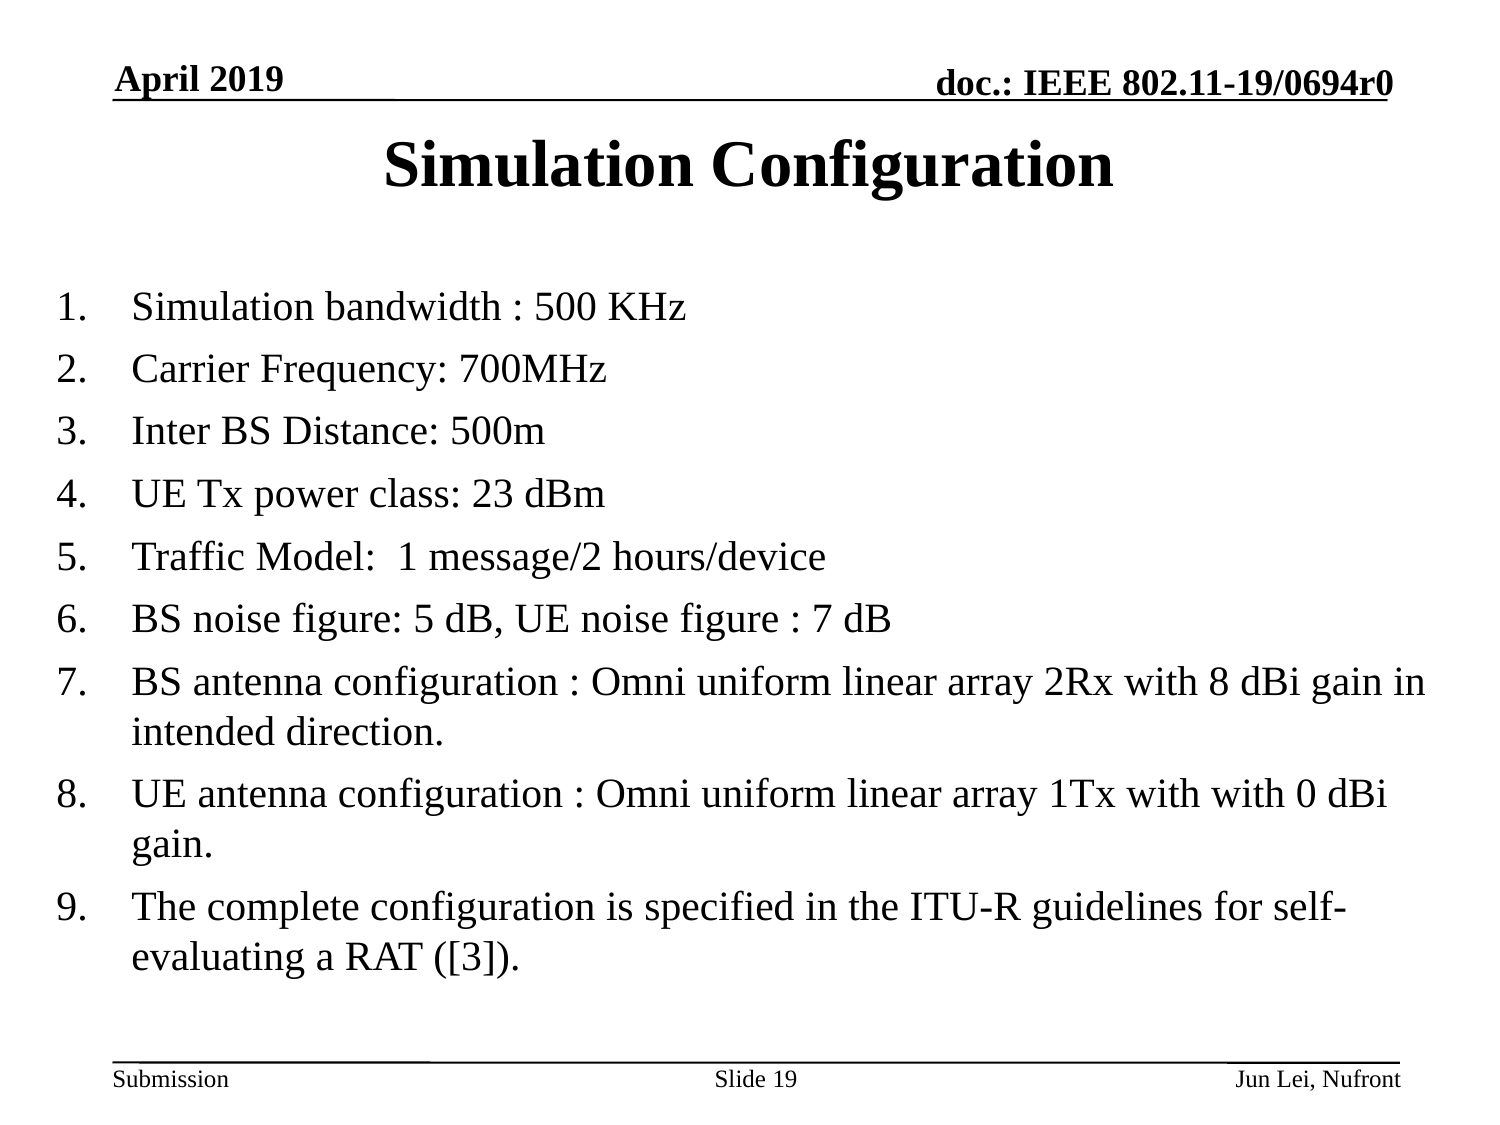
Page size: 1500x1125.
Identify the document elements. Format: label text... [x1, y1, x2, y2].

footer Jun Lei, Nufront [878, 1061, 1402, 1093]
title Simulation Configuration [112, 112, 1388, 207]
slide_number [114, 54, 423, 100]
list Simulation bandwidth : 500 KHz Carrier Frequency: 700MHz Inter BS Distance: 500m UE Tx power class: 23 dBm Traffic Model: 1 message/2 hours/device BS noise figure: 5 dB, UE noise figure : 7 dB BS antenna configuration : Omni uniform linear array 2Rx with 8 dBi gain in intended direction. UE antenna configuration : Omni uniform linear array 1Tx with with 0 dBi gain. The complete configuration is specified in the ITU-R guidelines for self-evaluating a RAT ([3]). [41, 207, 1448, 1024]
slide_number Slide 19 [712, 1061, 800, 1123]
